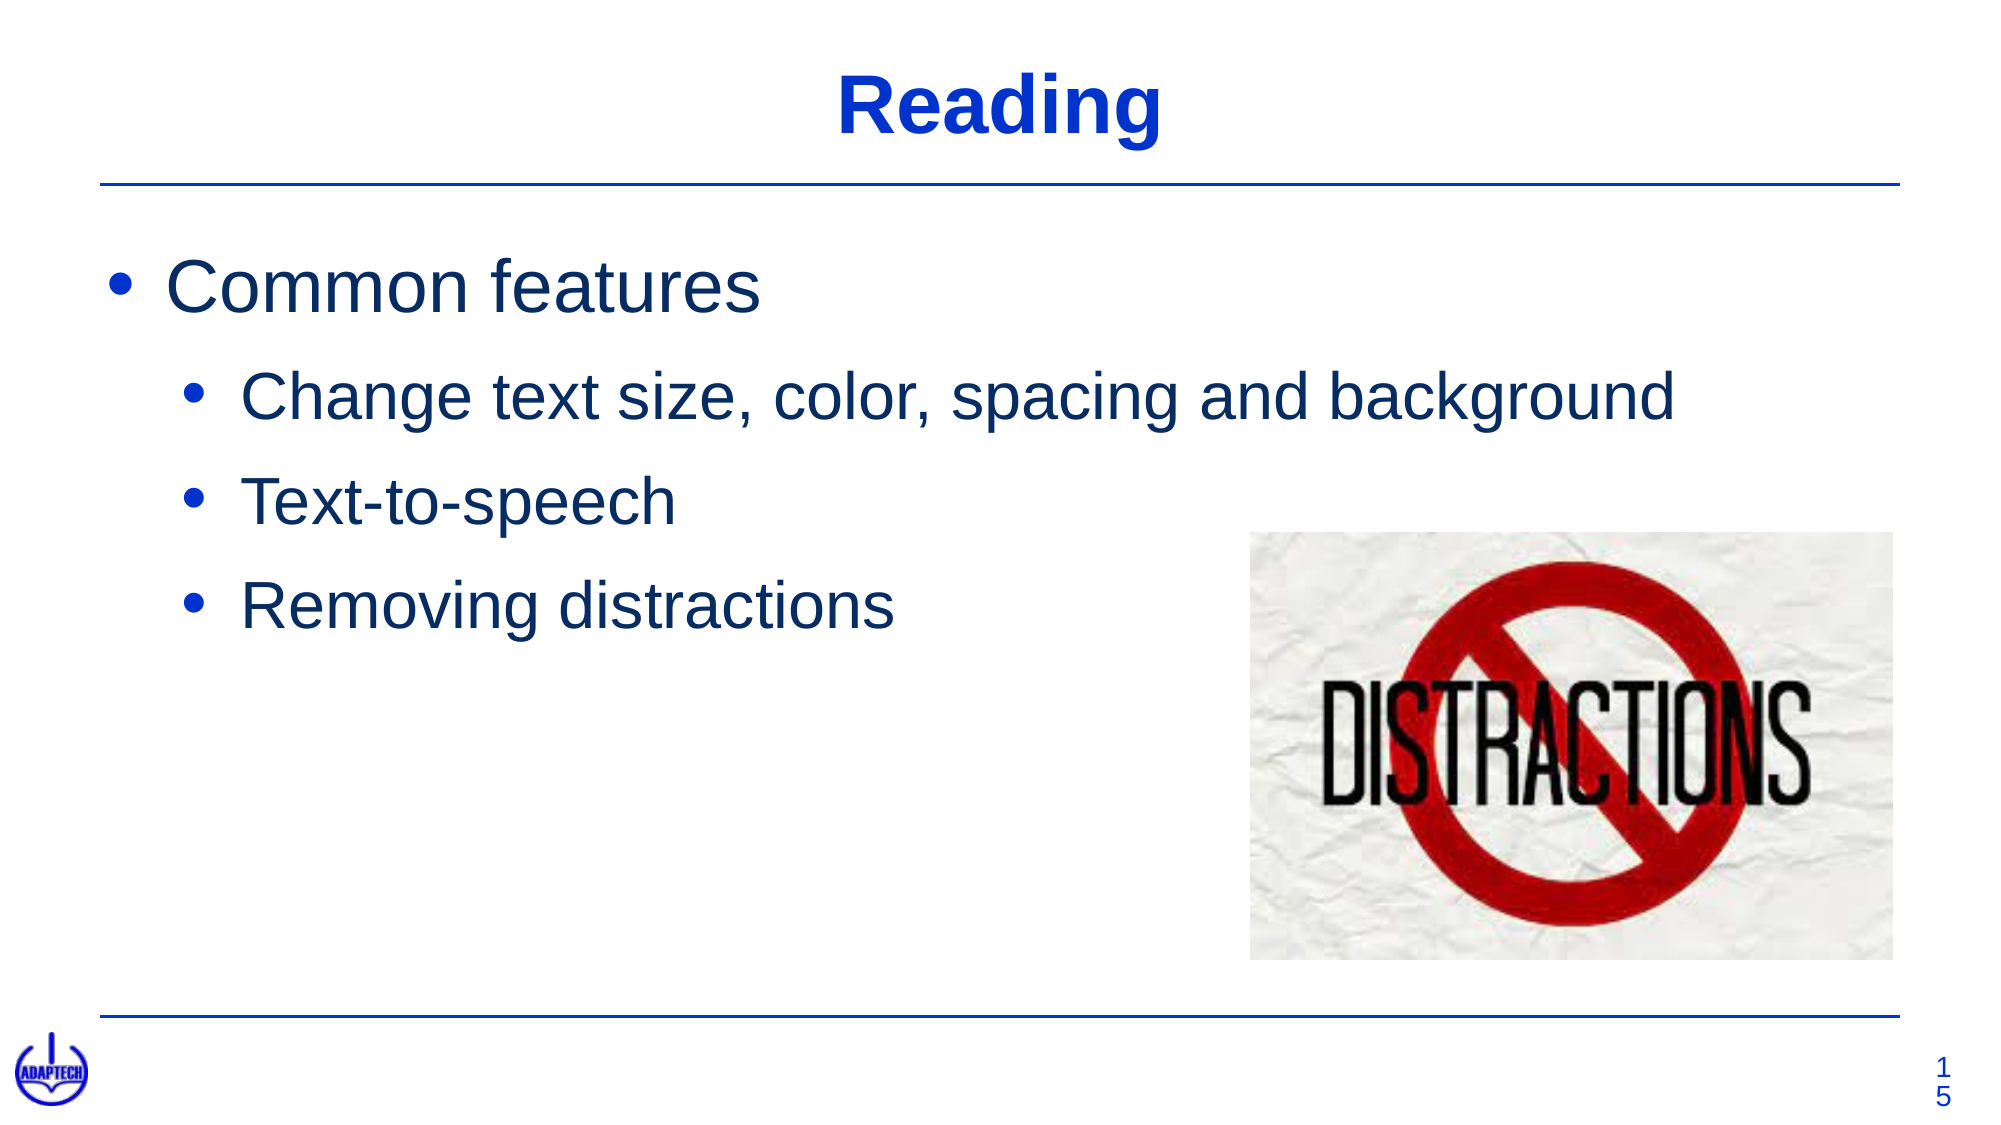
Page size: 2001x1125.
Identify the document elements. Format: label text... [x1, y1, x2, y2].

slide_number 15 [1929, 1049, 1961, 1087]
picture [15, 1032, 88, 1106]
picture [1249, 531, 1893, 960]
title Reading [343, 50, 1657, 155]
list Common features Change text size, color, spacing and background Text-to-speech Removing distractions [106, 237, 1894, 965]
